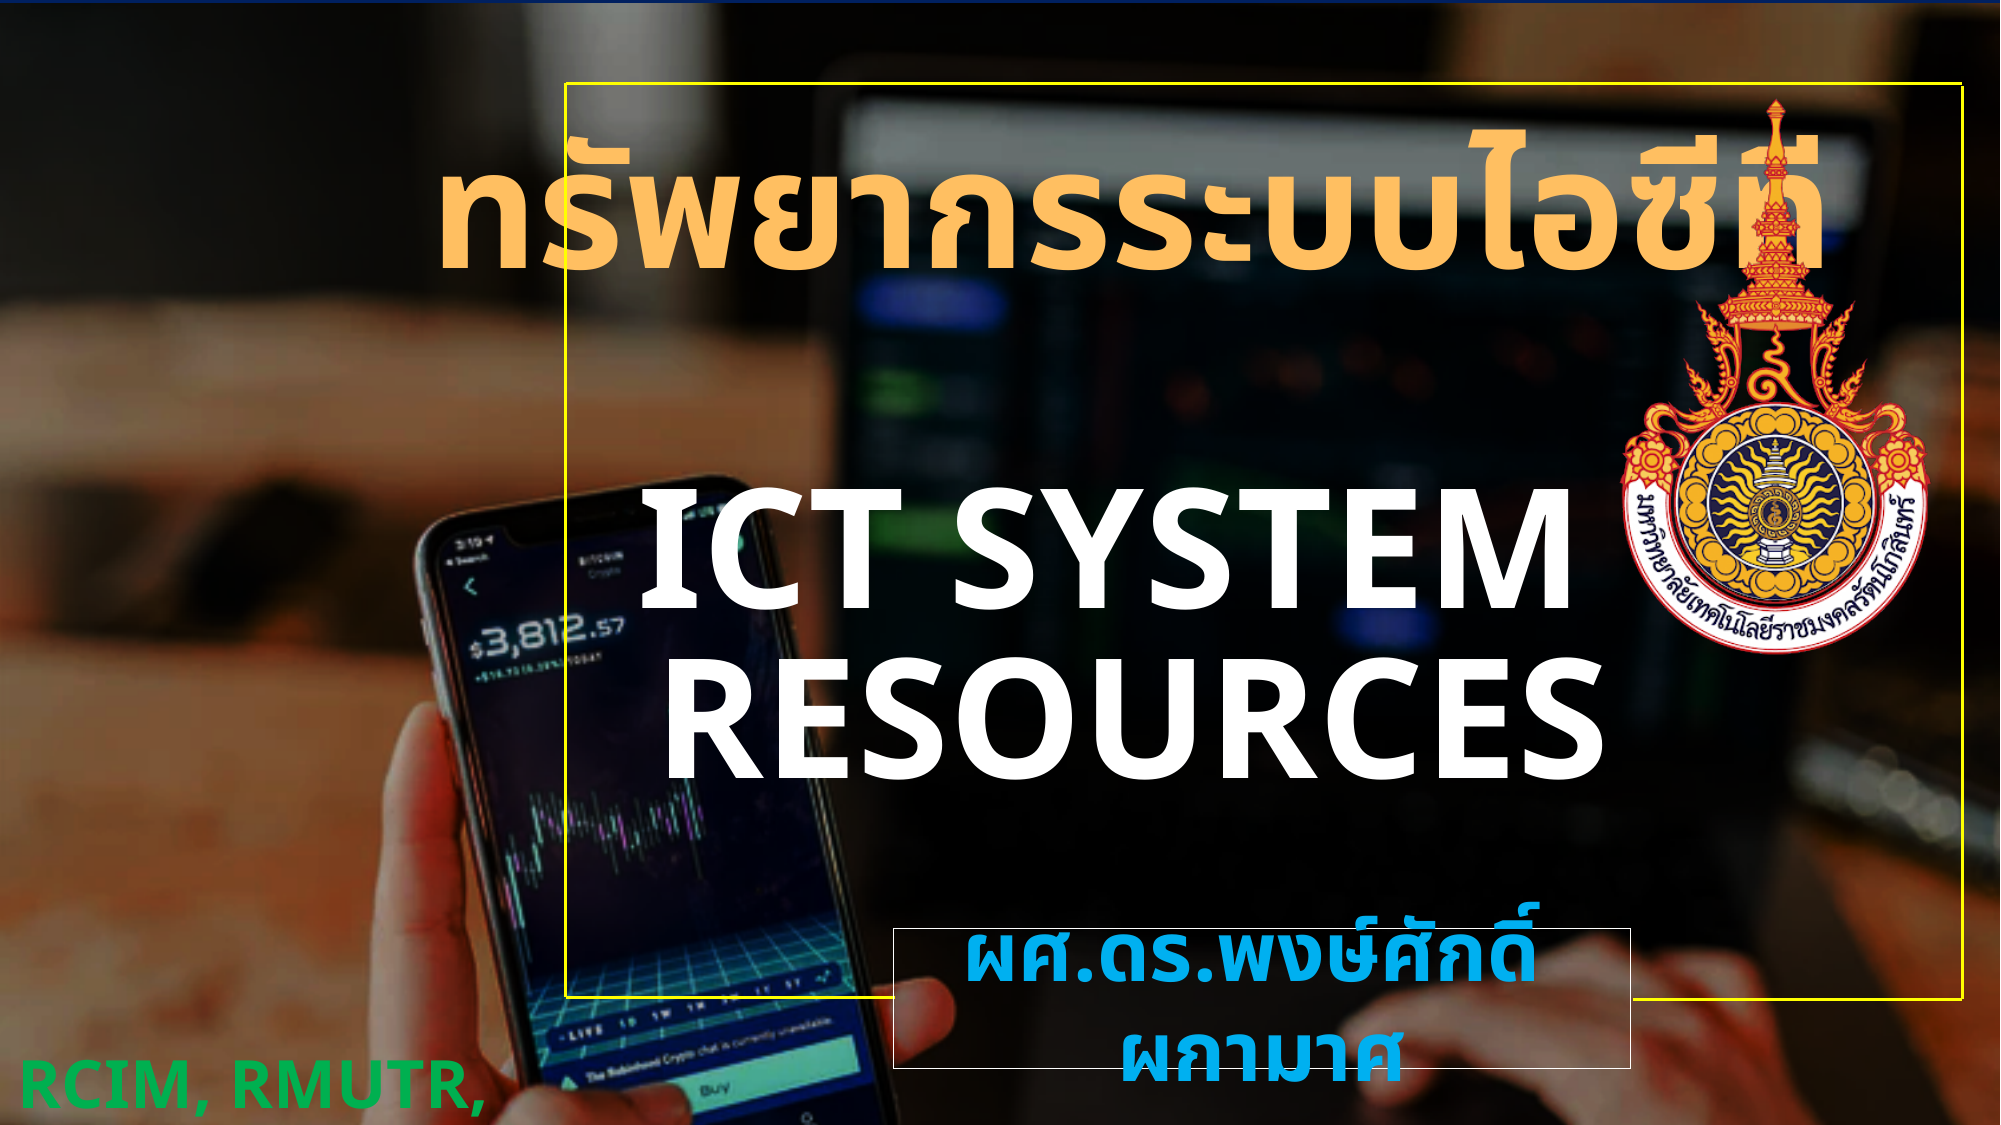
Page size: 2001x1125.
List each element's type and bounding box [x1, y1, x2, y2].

picture [0, 3, 2000, 1125]
text_box [565, 83, 1963, 1000]
